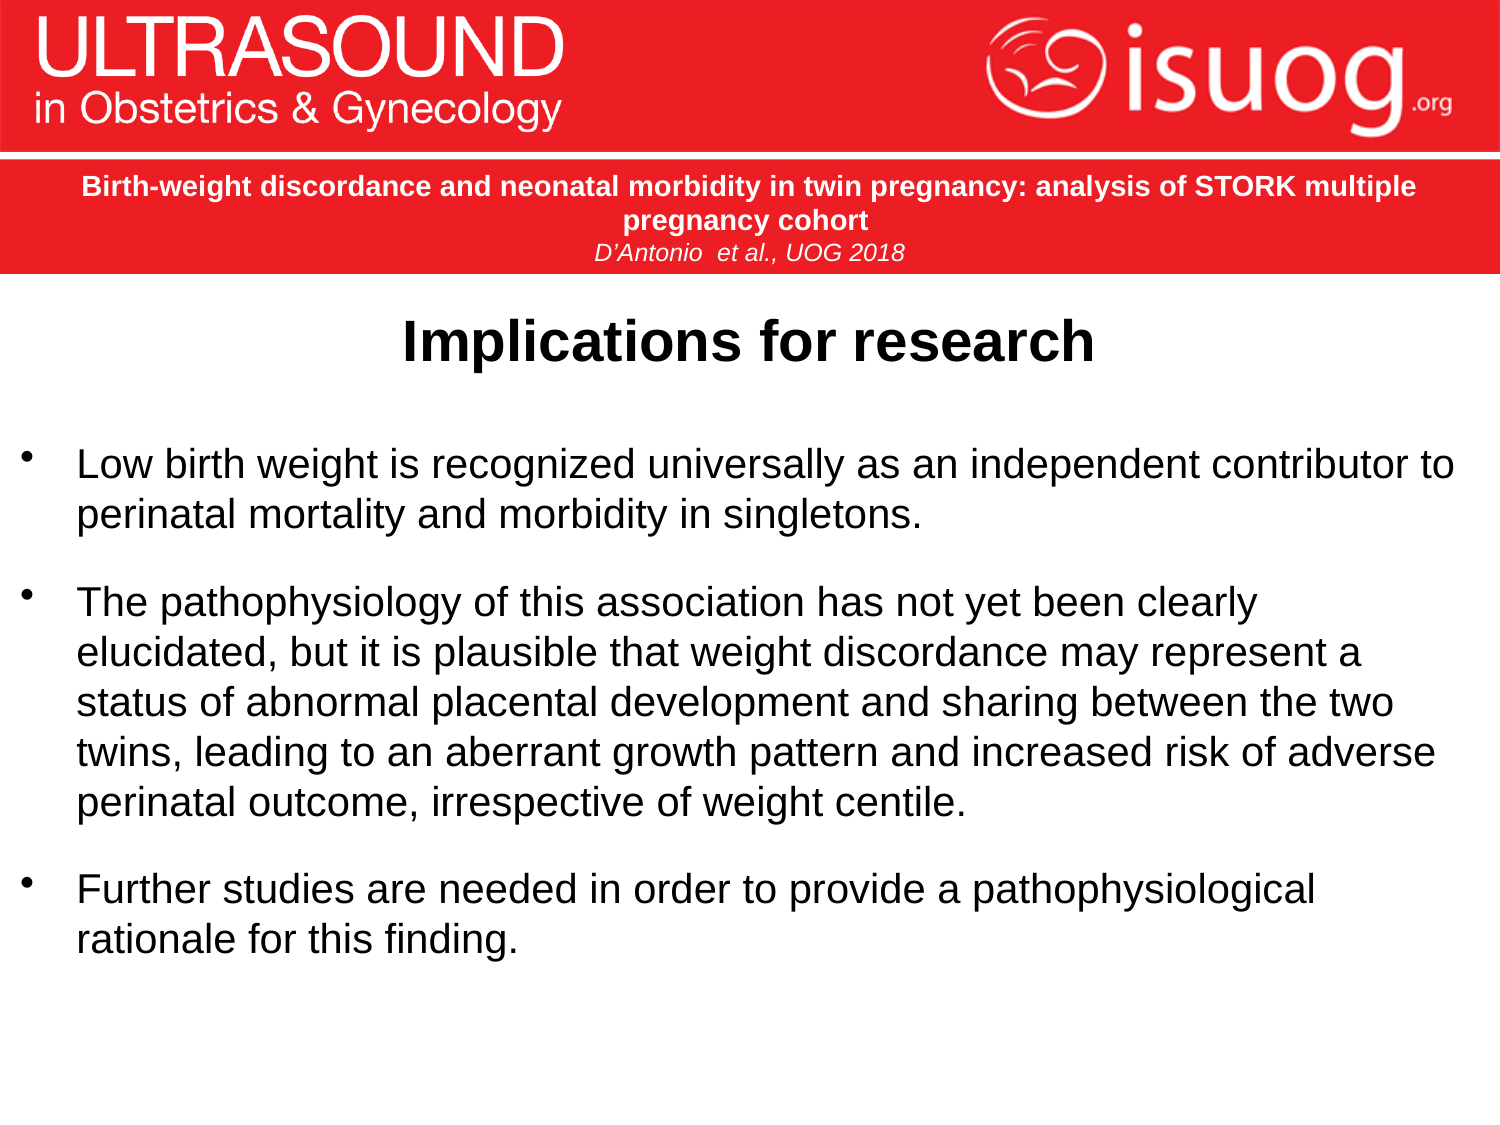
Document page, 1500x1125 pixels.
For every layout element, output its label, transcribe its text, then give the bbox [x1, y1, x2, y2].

text_box Birth-weight discordance and neonatal morbidity in twin pregnancy: analysis of STORK multiple pregnancy cohort D’Antonio et al., UOG 2018 [0, 159, 1500, 274]
text_box Implications for research [331, 296, 1168, 381]
text_box Low birth weight is recognized universally as an independent contributor to perinatal mortality and morbidity in singletons. The pathophysiology of this association has not yet been clearly elucidated, but it is plausible that weight discordance may represent a status of abnormal placental development and sharing between the two twins, leading to an aberrant growth pattern and increased risk of adverse perinatal outcome, irrespective of weight centile. Further studies are needed in order to provide a pathophysiological rationale for this finding. [5, 429, 1483, 1013]
text_box [11, 153, 387, 159]
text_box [0, 0, 1500, 152]
